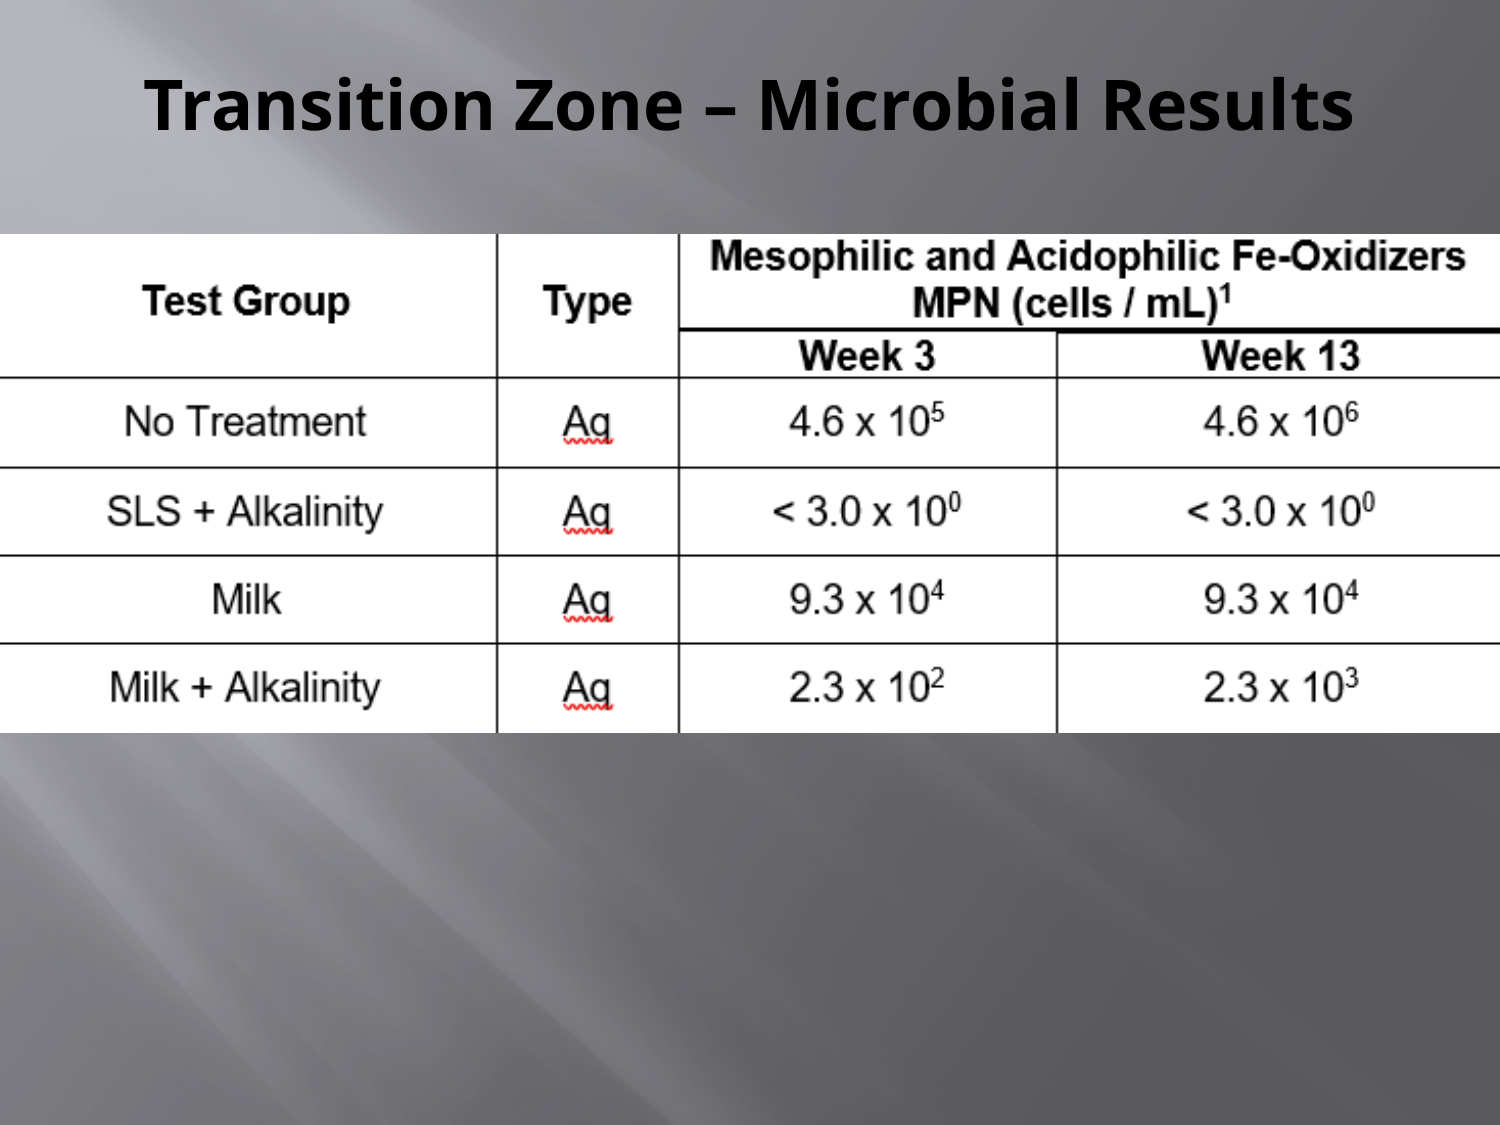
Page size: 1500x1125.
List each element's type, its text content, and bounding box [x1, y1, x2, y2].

picture [0, 234, 1500, 734]
title Transition Zone – Microbial Results [0, 24, 1500, 180]
